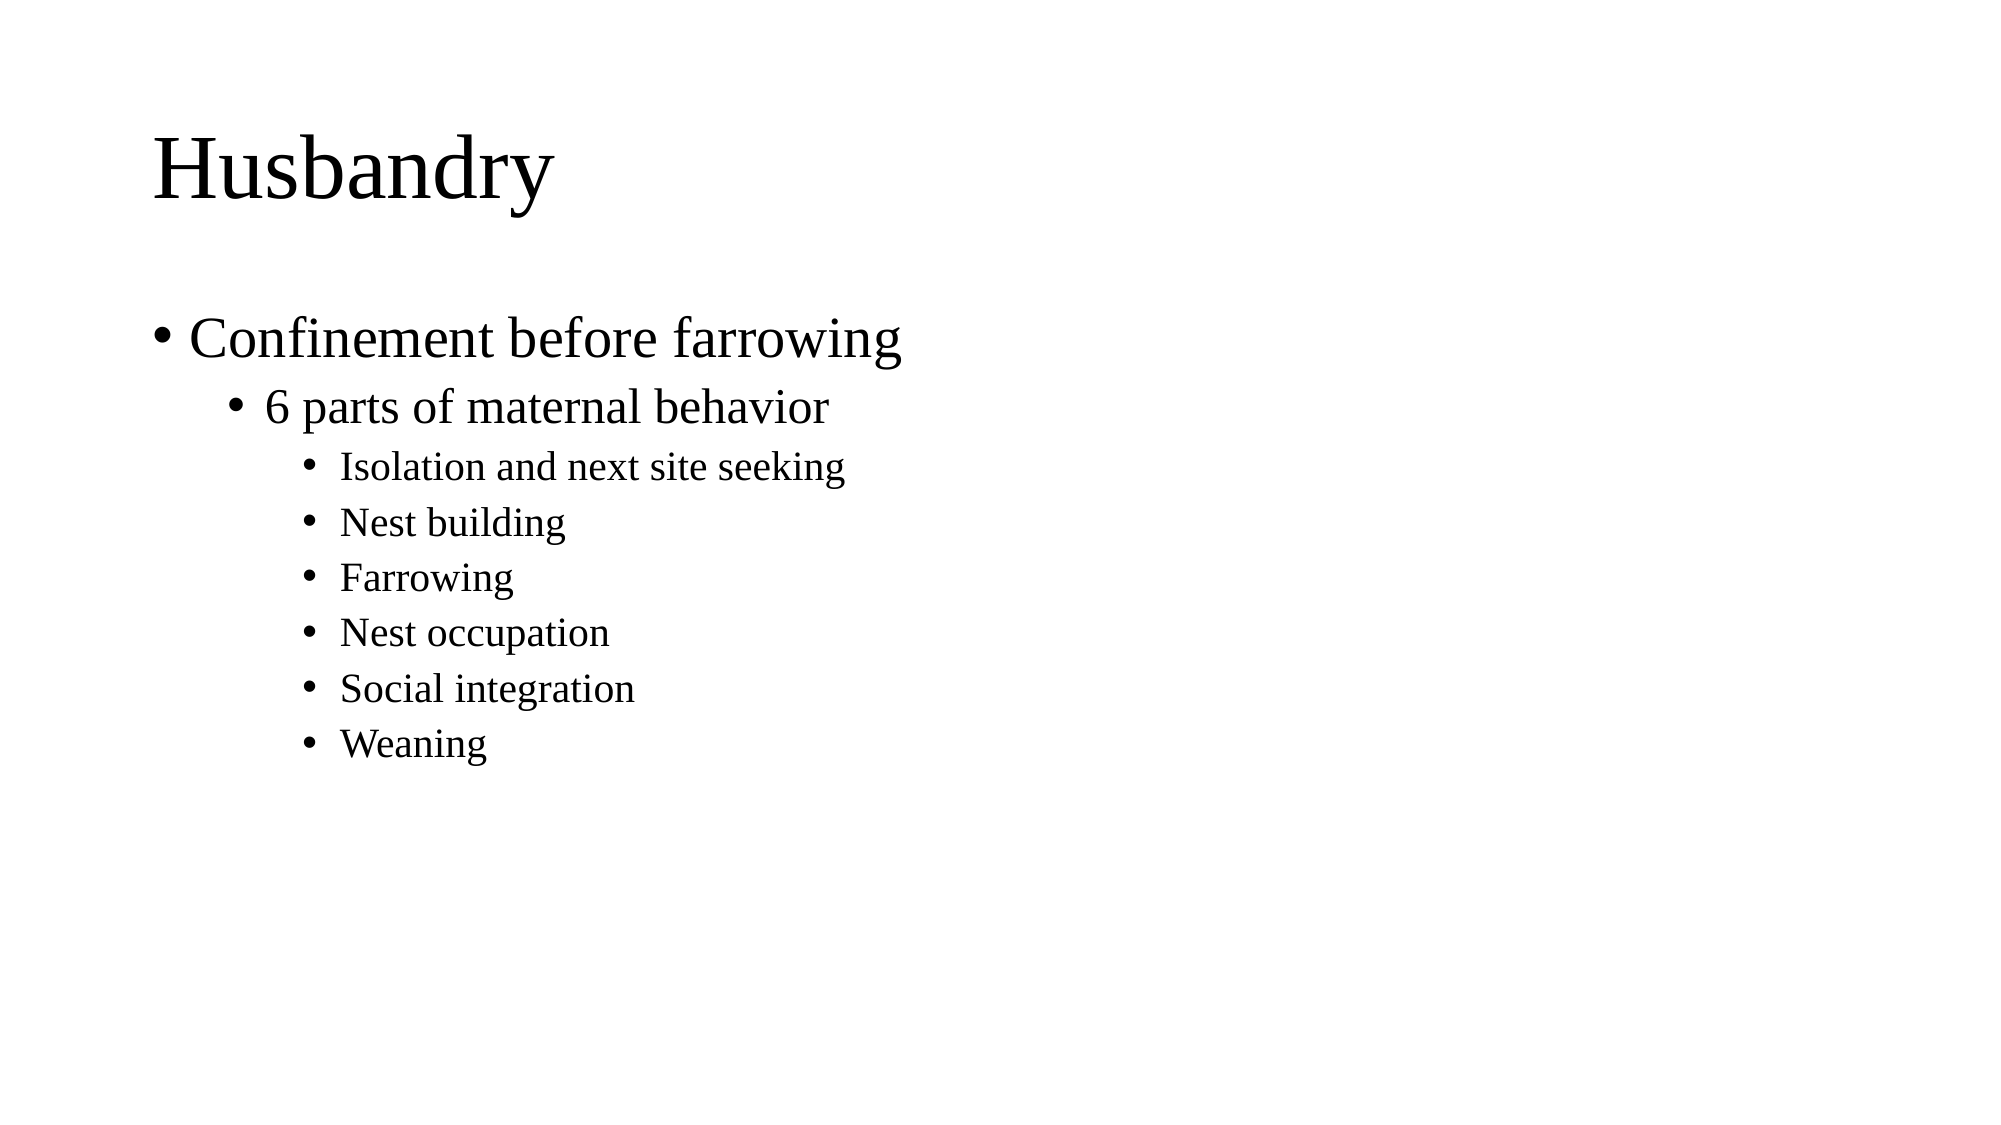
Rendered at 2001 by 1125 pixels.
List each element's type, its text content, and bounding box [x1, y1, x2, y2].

title Husbandry [137, 59, 1863, 278]
list Confinement before farrowing 6 parts of maternal behavior Isolation and next site seeking Nest building Farrowing Nest occupation Social integration Weaning [137, 299, 1863, 1014]
